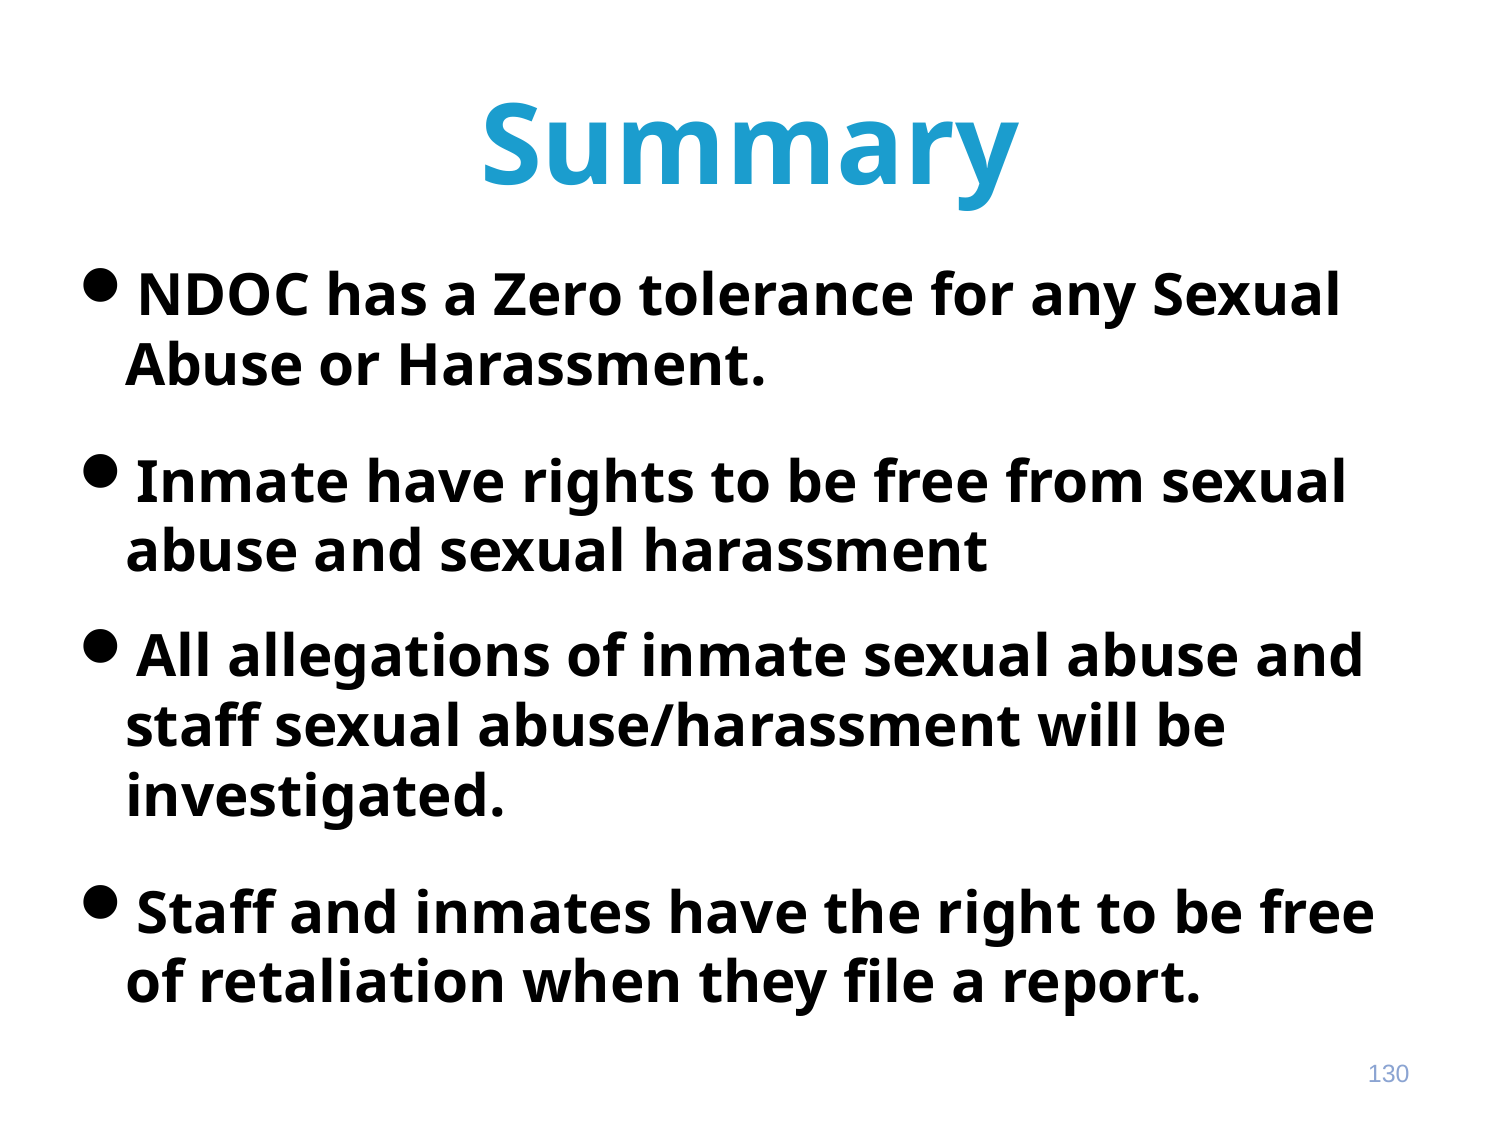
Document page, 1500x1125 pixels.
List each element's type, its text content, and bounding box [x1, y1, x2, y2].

slide_number 130 [1074, 1042, 1425, 1103]
list NDOC has a Zero tolerance for any Sexual Abuse or Harassment. Inmate have rights to be free from sexual abuse and sexual harassment All allegations of inmate sexual abuse and staff sexual abuse/harassment will be investigated. Staff and inmates have the right to be free of retaliation when they file a report. [50, 249, 1438, 1050]
title Summary [75, 45, 1425, 234]
